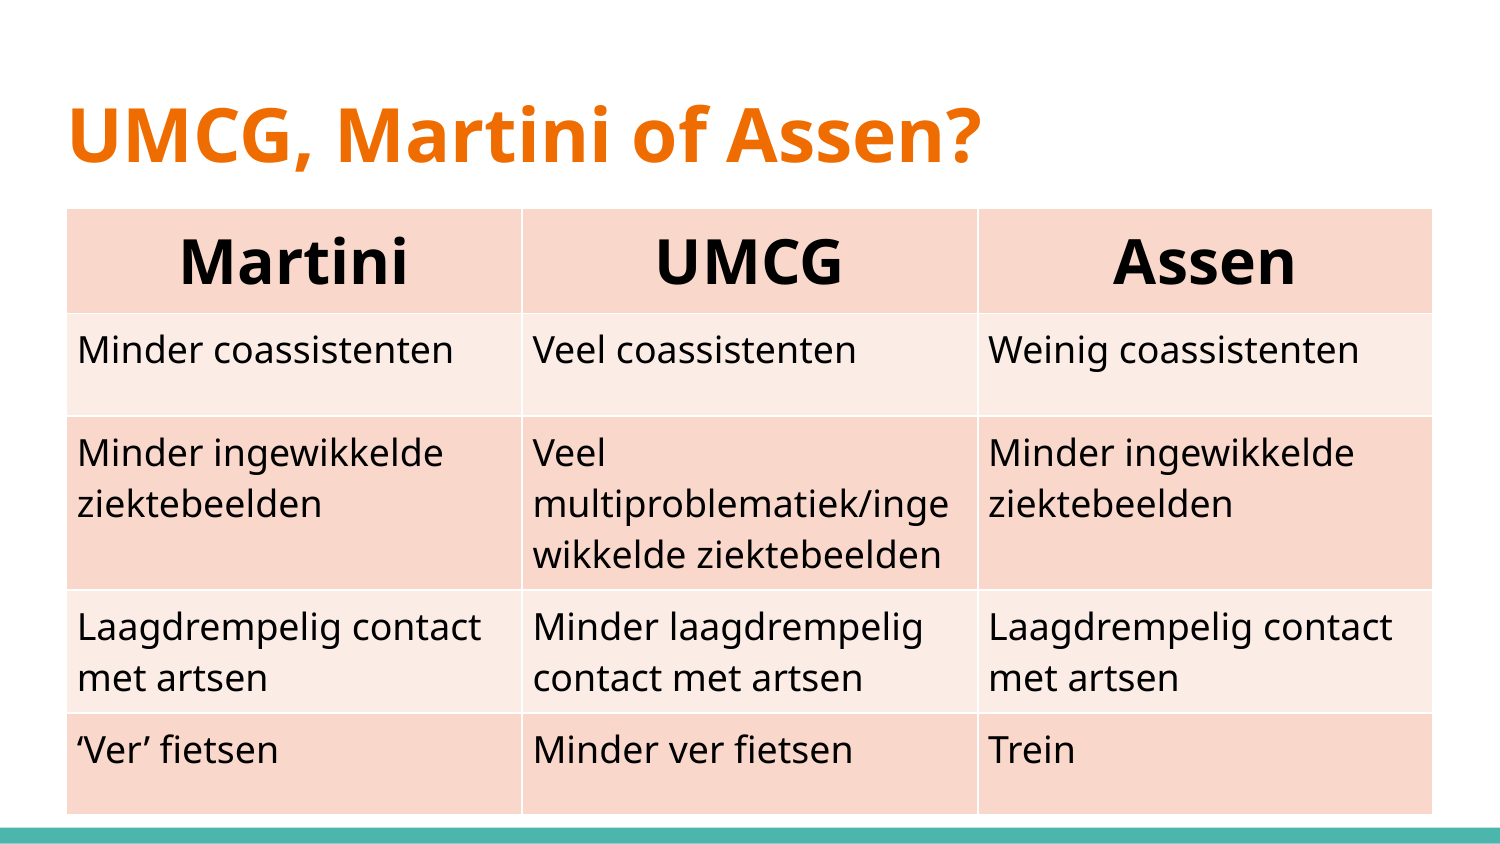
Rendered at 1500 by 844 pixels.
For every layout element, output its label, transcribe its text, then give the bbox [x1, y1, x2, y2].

table_header Martini [67, 209, 521, 313]
table_cell Minder laagdrempelig contact met artsen [523, 591, 977, 712]
table_header UMCG [523, 209, 977, 313]
table_cell Minder ingewikkelde ziektebeelden [67, 417, 521, 589]
table_cell Laagdrempelig contact met artsen [979, 591, 1432, 712]
table_cell Laagdrempelig contact met artsen [67, 591, 521, 712]
table_cell Trein [979, 714, 1432, 814]
table_cell Weinig coassistenten [979, 314, 1432, 415]
table_cell ‘Ver’ fietsen [67, 714, 521, 814]
table_header Assen [979, 209, 1432, 313]
table_cell Minder ver fietsen [523, 714, 977, 814]
table_cell Minder ingewikkelde ziektebeelden [979, 417, 1432, 589]
table_cell Veel coassistenten [523, 314, 977, 415]
title UMCG, Martini of Assen? [51, 72, 1449, 189]
table_cell Minder coassistenten [67, 314, 521, 415]
table_cell Veel multiproblematiek/ingewikkelde ziektebeelden [523, 417, 977, 589]
